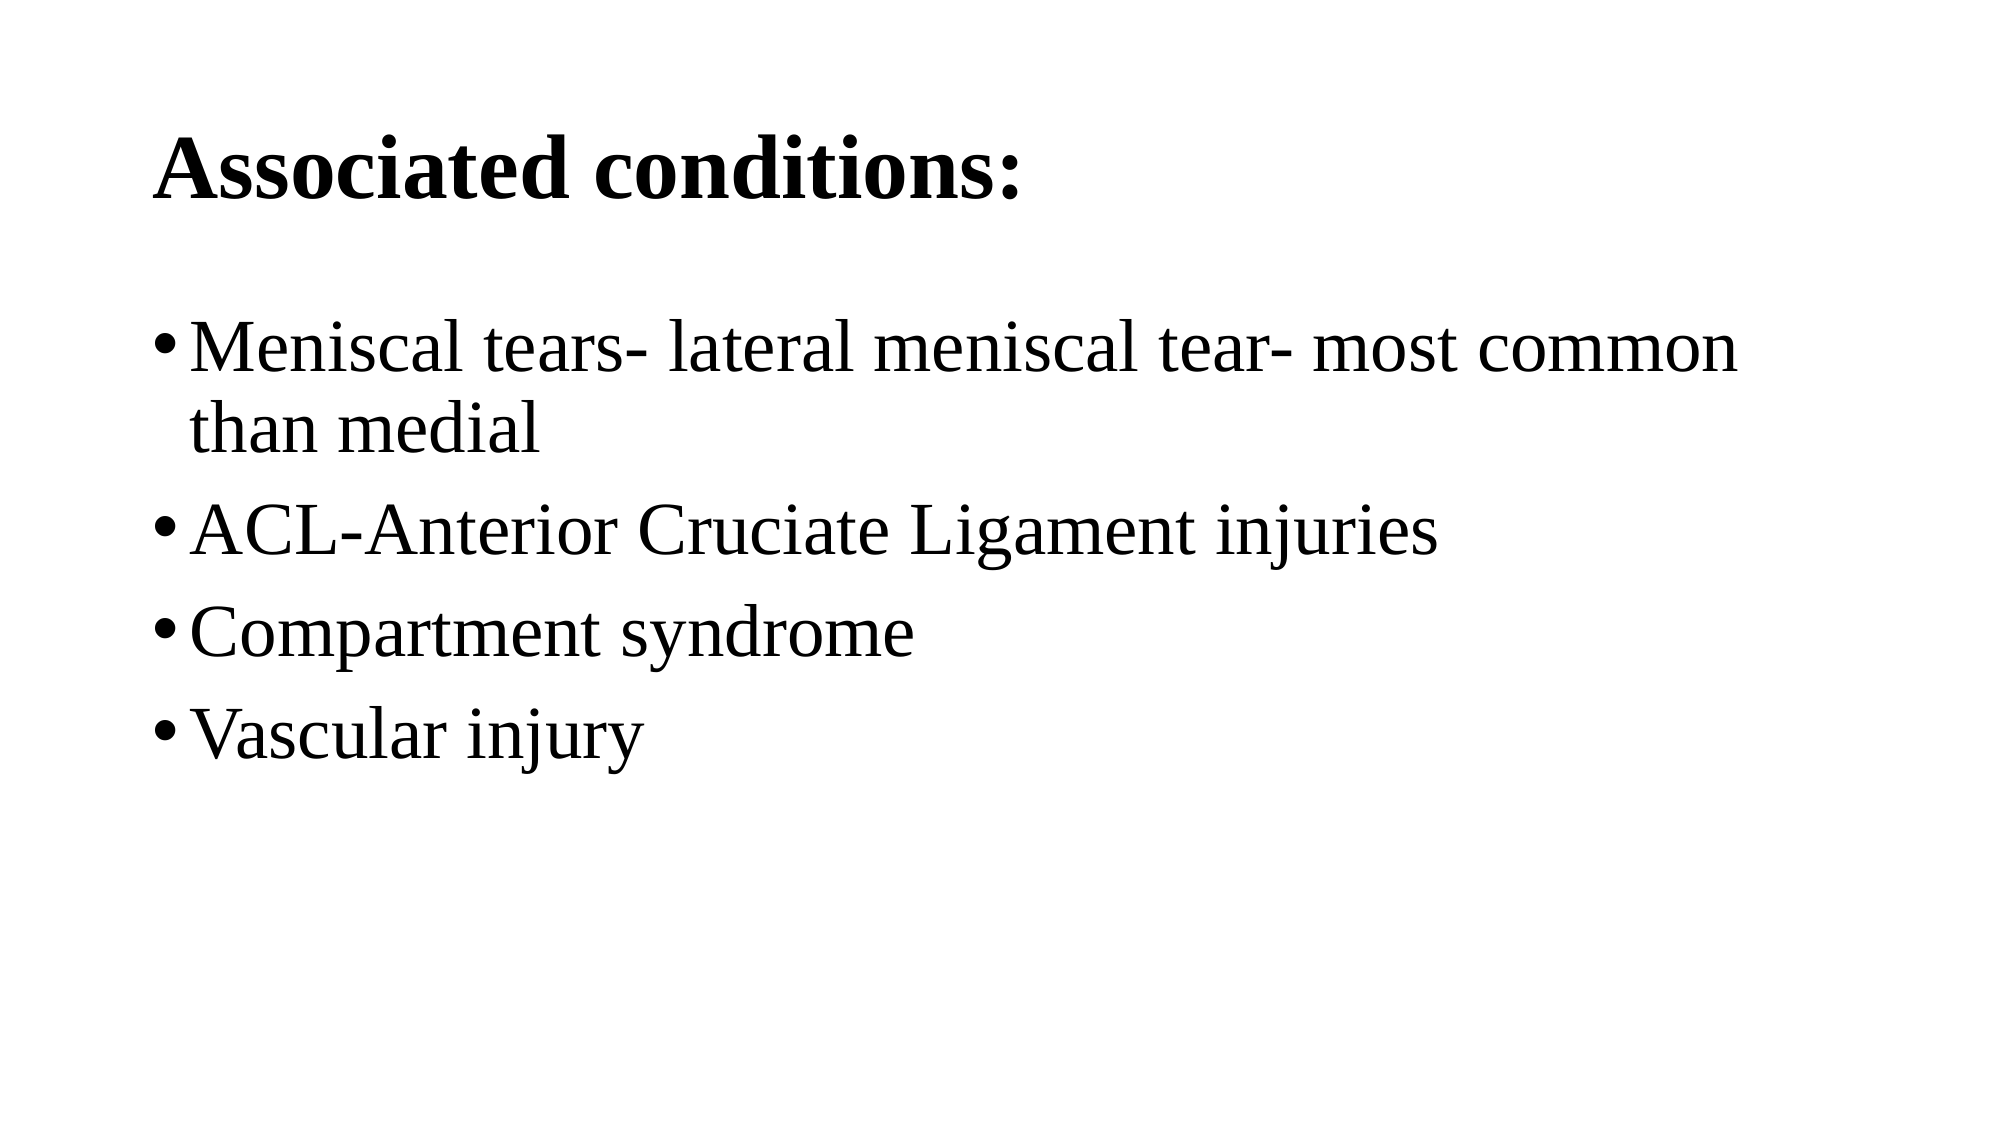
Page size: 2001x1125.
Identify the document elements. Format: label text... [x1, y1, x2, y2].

title Associated conditions: [137, 59, 1863, 278]
list Meniscal tears- lateral meniscal tear- most common than medial ACL-Anterior Cruciate Ligament injuries Compartment syndrome Vascular injury [137, 299, 1863, 1014]
